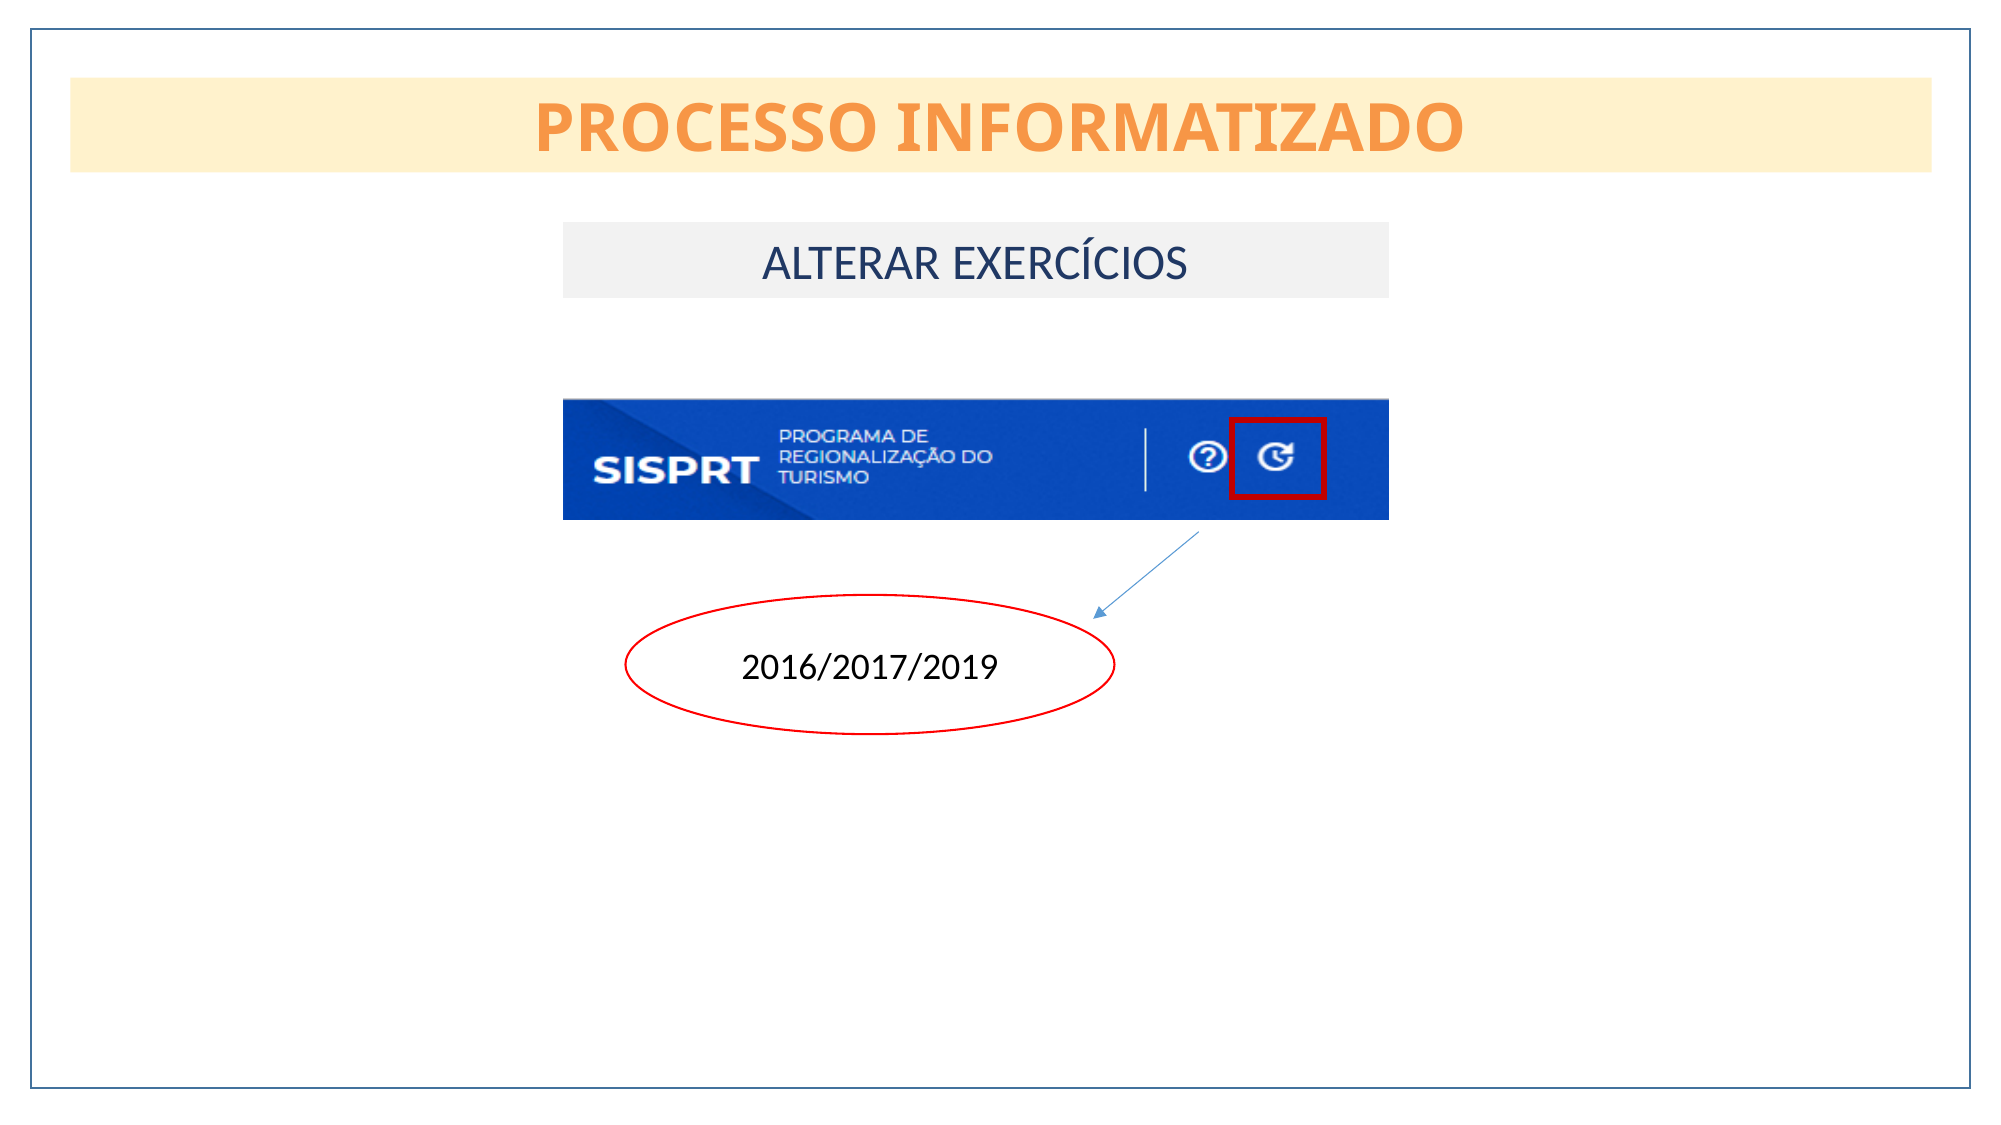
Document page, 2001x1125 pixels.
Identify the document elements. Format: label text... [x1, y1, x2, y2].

text_box PROCESSO INFORMATIZADO [70, 77, 1932, 173]
text_box ALTERAR EXERCÍCIOS [563, 222, 1389, 298]
text_box 2016/2017/2019 [624, 593, 1116, 736]
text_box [1093, 531, 1199, 619]
picture [563, 397, 1389, 520]
text_box [30, 28, 1971, 1089]
